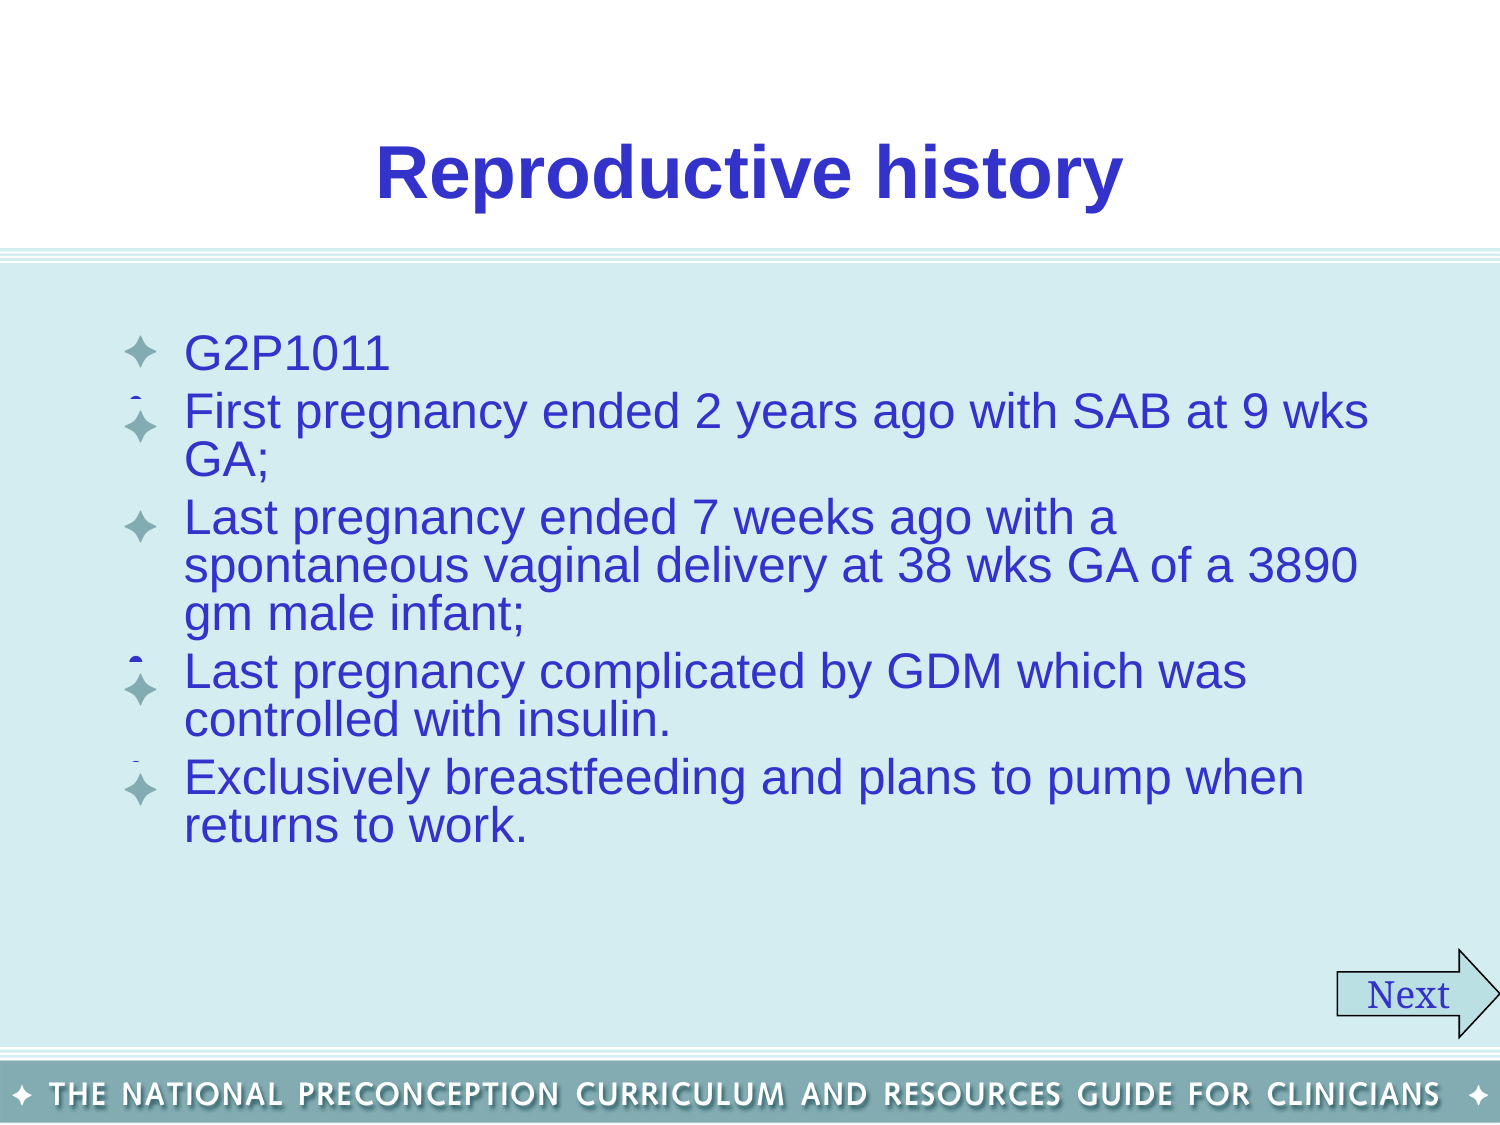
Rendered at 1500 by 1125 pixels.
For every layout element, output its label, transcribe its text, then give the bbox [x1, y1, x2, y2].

title Reproductive history [112, 74, 1388, 263]
picture [0, 0, 1500, 1125]
text_box Next [1337, 949, 1500, 1038]
list G2P1011 First pregnancy ended 2 years ago with SAB at 9 wks GA; Last pregnancy ended 7 weeks ago with a spontaneous vaginal delivery at 38 wks GA of a 3890 gm male infant; Last pregnancy complicated by GDM which was controlled with insulin. Exclusively breastfeeding and plans to pump when returns to work. [112, 324, 1388, 1001]
